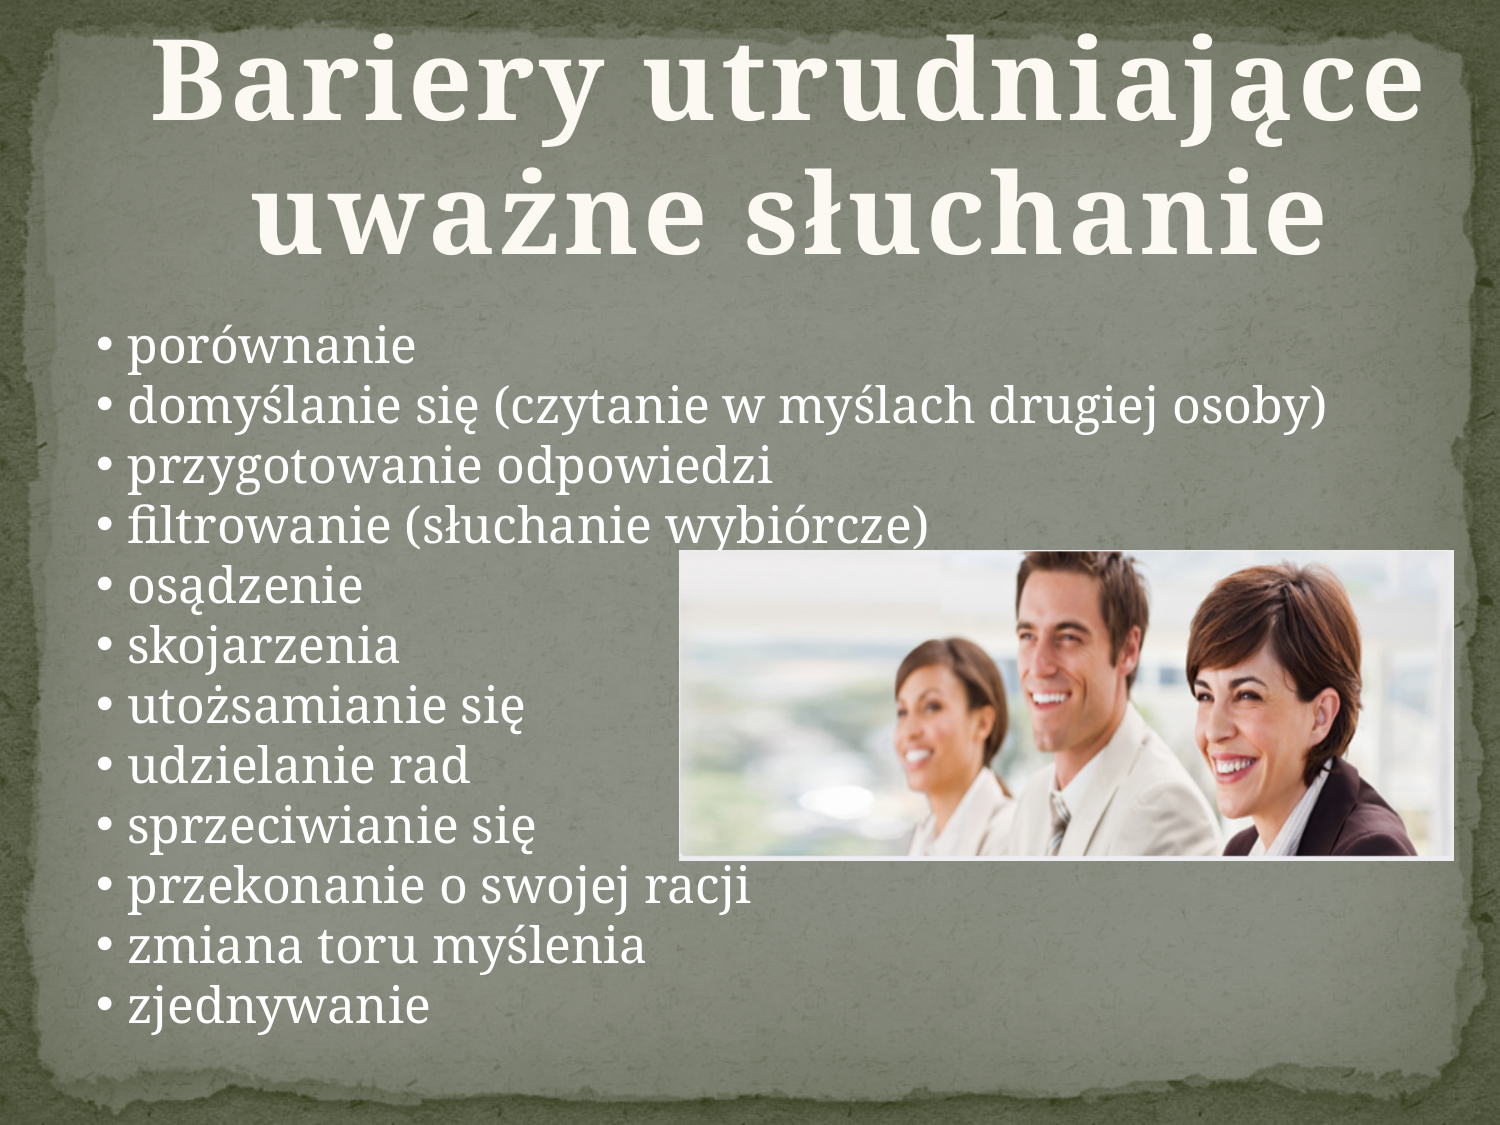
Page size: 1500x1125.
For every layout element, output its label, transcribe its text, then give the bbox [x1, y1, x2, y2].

picture [679, 550, 1454, 861]
text_box Bariery utrudniające uważne słuchanie [135, 0, 1477, 285]
text_box porównanie domyślanie się (czytanie w myślach drugiej osoby) przygotowanie odpowiedzi filtrowanie (słuchanie wybiórcze) osądzenie skojarzenia utożsamianie się udzielanie rad sprzeciwianie się przekonanie o swojej racji zmiana toru myślenia zjednywanie [82, 246, 1348, 1041]
